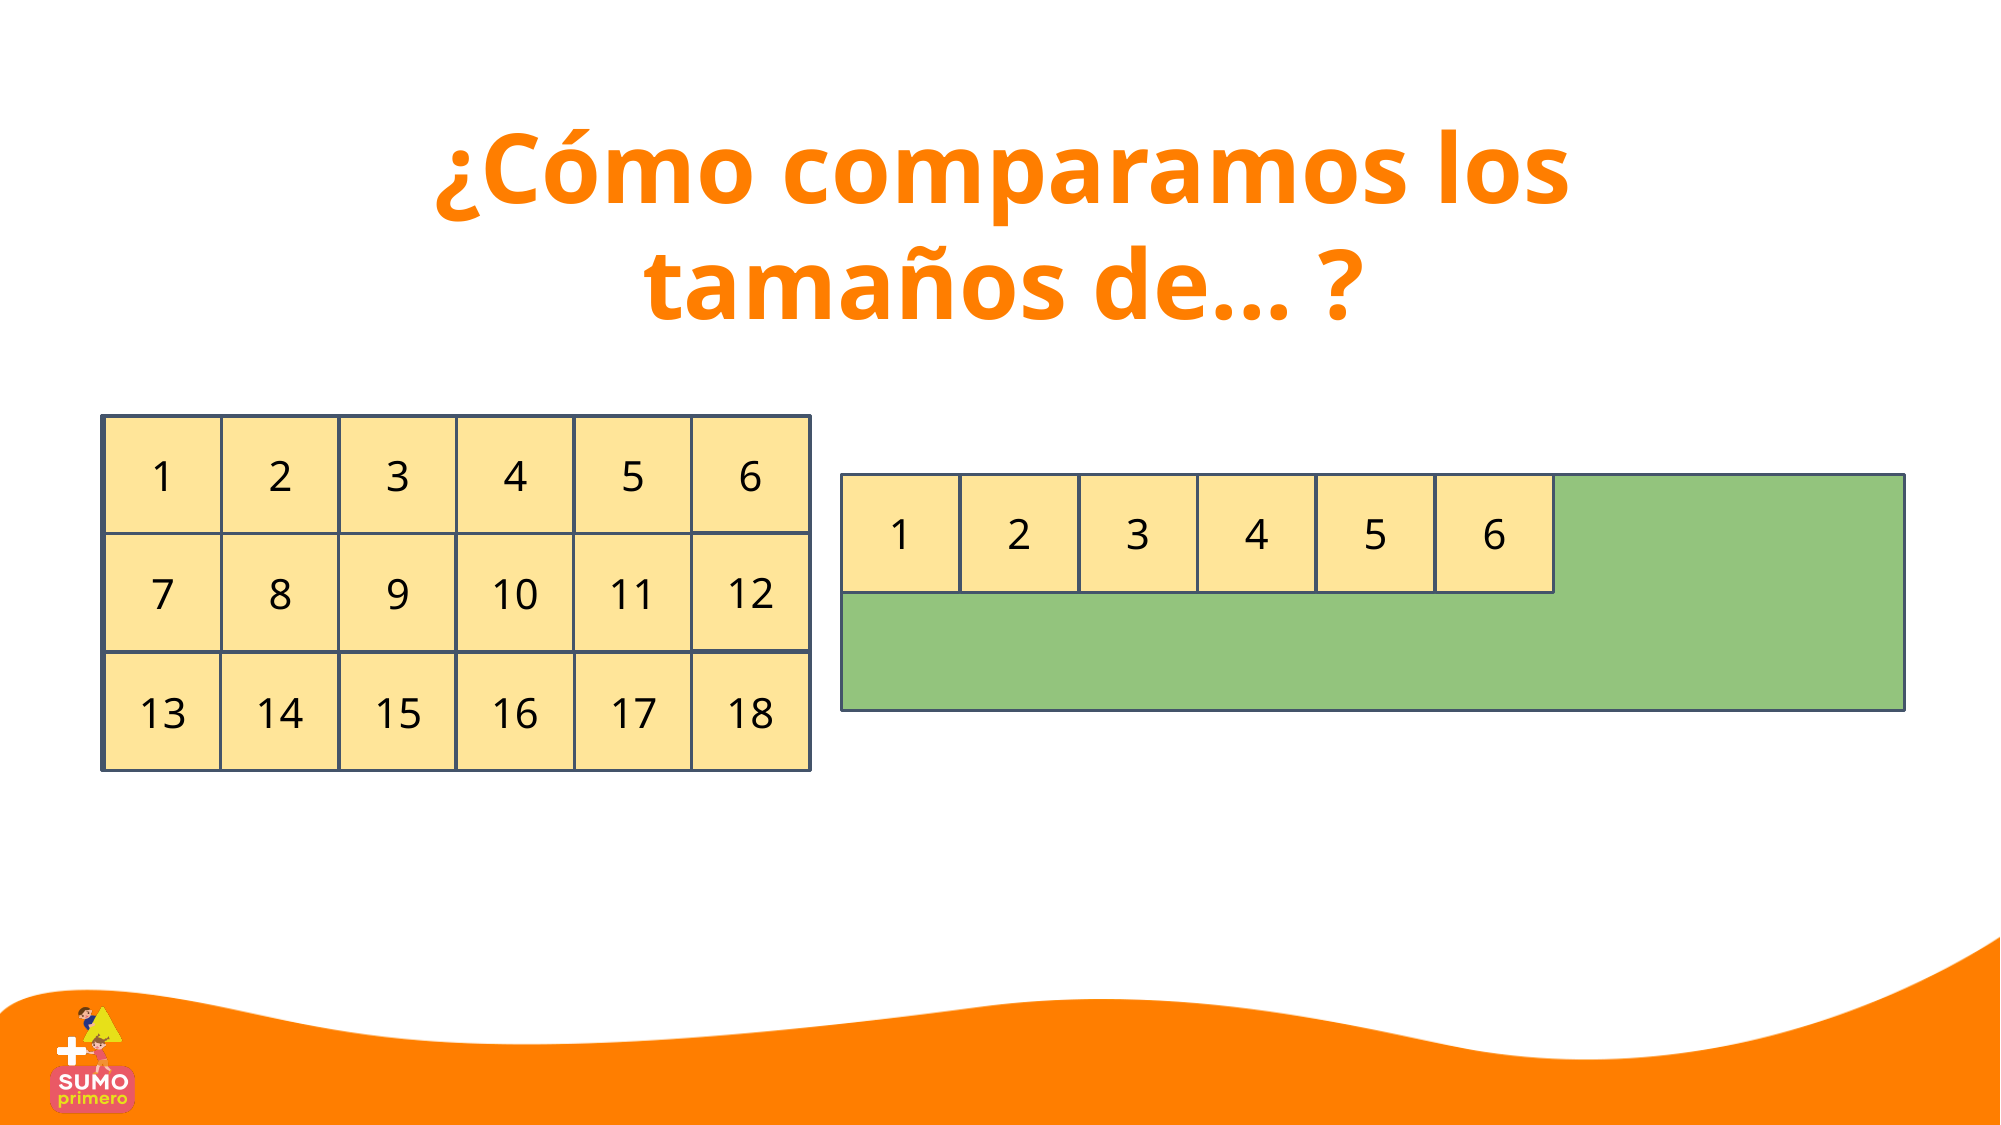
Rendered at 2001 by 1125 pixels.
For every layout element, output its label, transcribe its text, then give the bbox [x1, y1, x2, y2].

text_box 18 [691, 652, 810, 771]
text_box 10 [456, 533, 573, 652]
text_box 6 [741, 461, 760, 491]
text_box 1 [841, 474, 960, 593]
text_box 15 [339, 652, 456, 771]
text_box 12 [691, 532, 810, 652]
text_box 1 [103, 416, 221, 533]
text_box 8 [221, 533, 338, 652]
text_box 13 [103, 652, 220, 771]
text_box 4 [456, 416, 574, 533]
text_box 17 [574, 652, 691, 771]
text_box 2 [221, 416, 338, 533]
text_box 16 [456, 652, 574, 771]
text_box 3 [338, 416, 456, 533]
text_box 9 [338, 533, 456, 652]
text_box 5 [1316, 474, 1435, 593]
text_box [841, 474, 1905, 711]
text_box 2 [960, 474, 1079, 593]
text_box 4 [1197, 474, 1316, 593]
text_box 3 [1079, 474, 1197, 593]
text_box 11 [573, 533, 691, 652]
text_box 5 [574, 416, 691, 533]
text_box 14 [220, 652, 339, 771]
text_box 7 [103, 533, 221, 652]
text_box 6 [1435, 474, 1554, 593]
picture [0, 69, 2000, 1125]
text_box ¿Cómo comparamos los tamaños de... ? [358, 98, 1649, 346]
